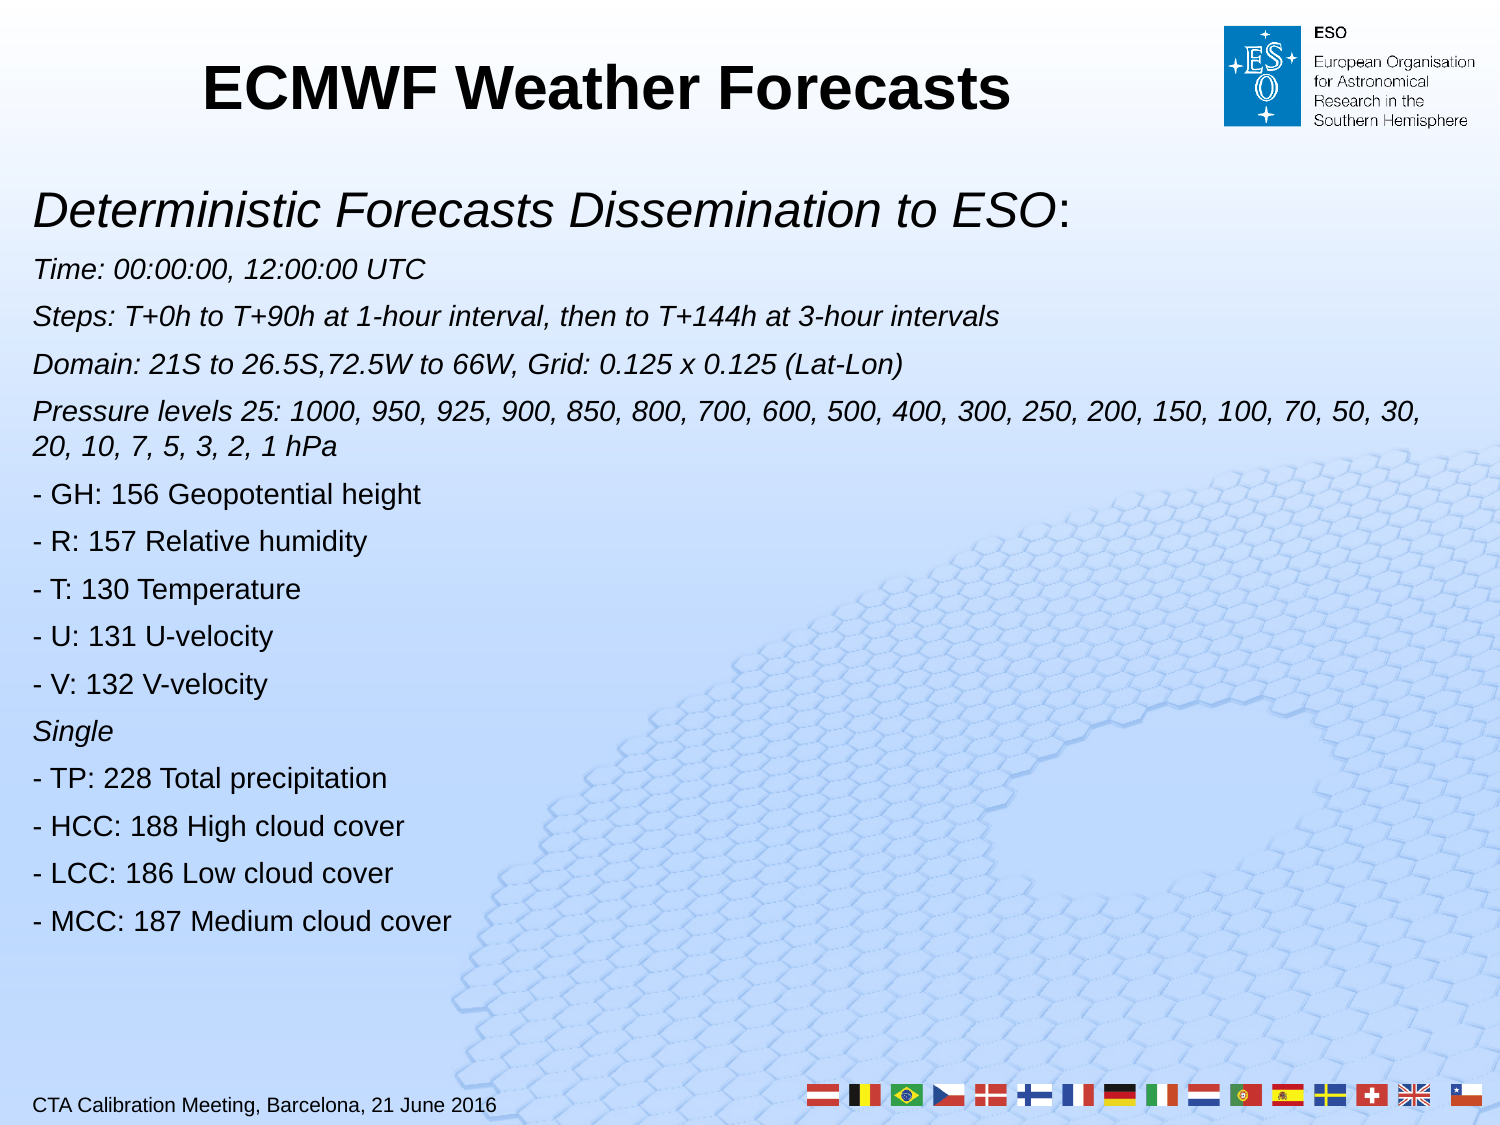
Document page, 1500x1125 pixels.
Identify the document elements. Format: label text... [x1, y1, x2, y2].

picture [0, 0, 1500, 1125]
list Deterministic Forecasts Dissemination to ESO: Time: 00:00:00, 12:00:00 UTC Steps: T+0h to T+90h at 1-hour interval, then to T+144h at 3-hour intervals Domain: 21S to 26.5S,72.5W to 66W, Grid: 0.125 x 0.125 (Lat-Lon) Pressure levels 25: 1000, 950, 925, 900, 850, 800, 700, 600, 500, 400, 300, 250, 200, 150, 100, 70, 50, 30, 20, 10, 7, 5, 3, 2, 1 hPa - GH: 156 Geopotential height - R: 157 Relative humidity - T: 130 Temperature - U: 131 U-velocity - V: 132 V-velocity Single - TP: 228 Total precipitation - HCC: 188 High cloud cover - LCC: 186 Low cloud cover - MCC: 187 Medium cloud cover [17, 170, 1483, 1050]
title ECMWF Weather Forecasts [17, 0, 1199, 169]
